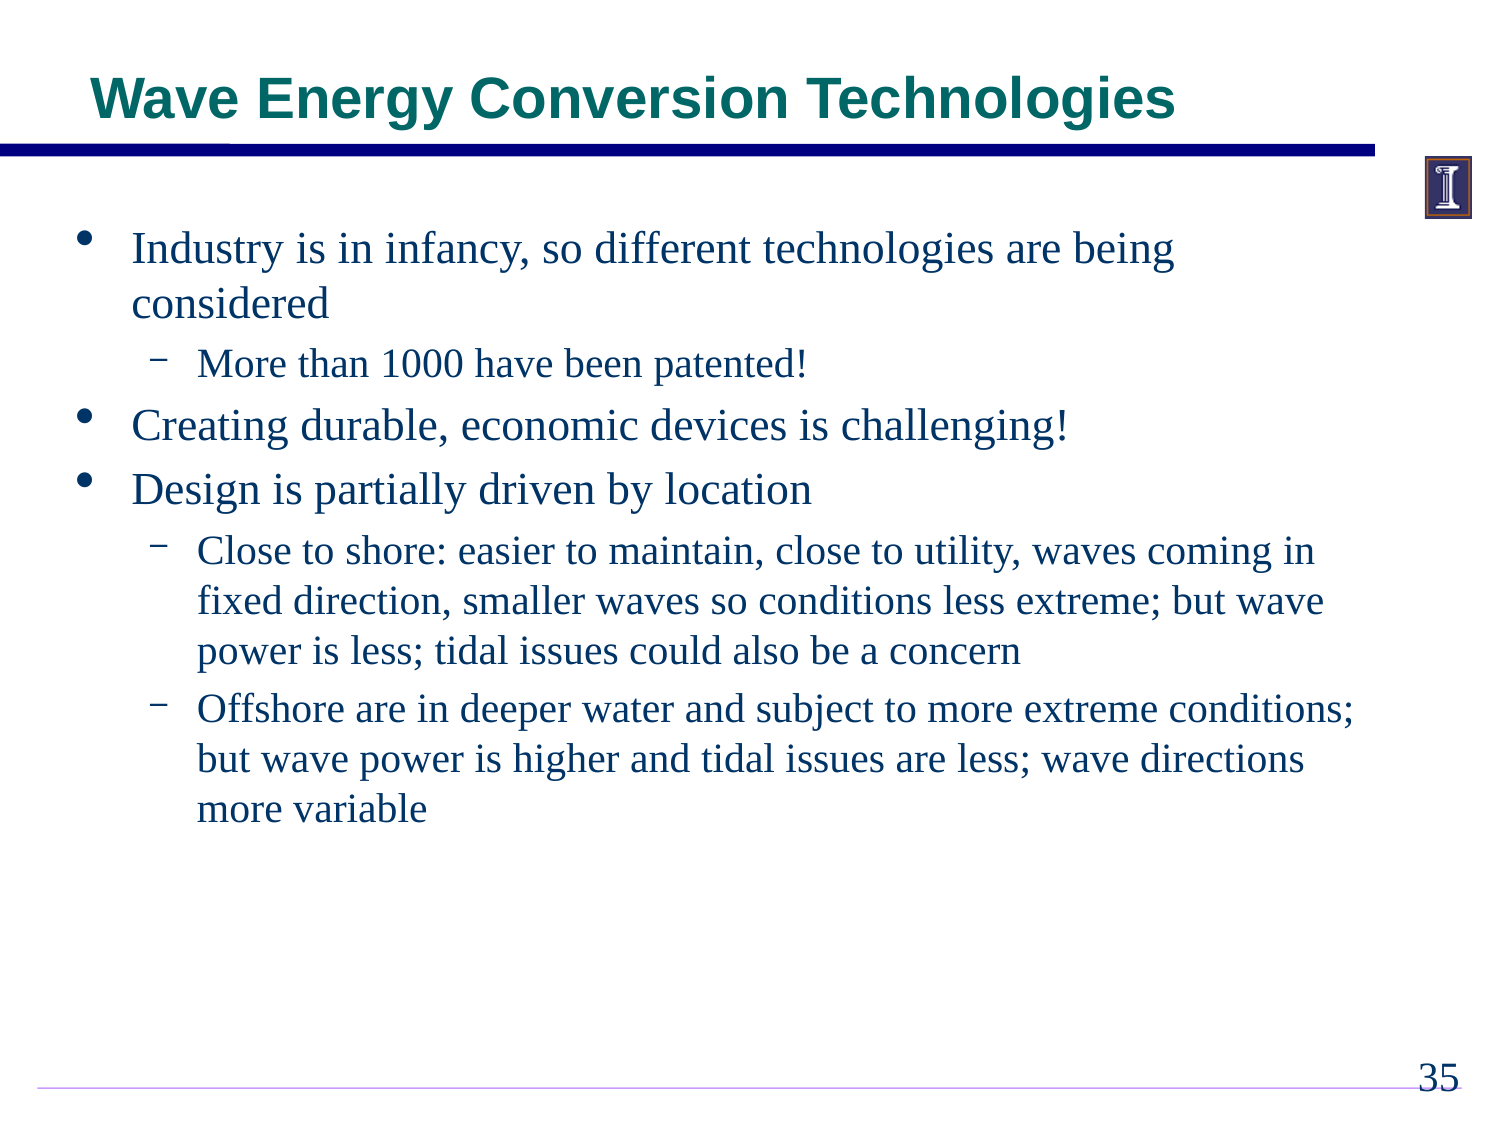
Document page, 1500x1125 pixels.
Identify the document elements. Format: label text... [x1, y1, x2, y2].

list Industry is in infancy, so different technologies are being considered More than 1000 have been patented! Creating durable, economic devices is challenging! Design is partially driven by location Close to shore: easier to maintain, close to utility, waves coming in fixed direction, smaller waves so conditions less extreme; but wave power is less; tidal issues could also be a concern Offshore are in deeper water and subject to more extreme conditions; but wave power is higher and tidal issues are less; wave directions more variable [59, 209, 1373, 401]
title Wave Energy Conversion Technologies [74, 12, 1388, 188]
slide_number 34 [1162, 1037, 1476, 1113]
picture [1424, 156, 1472, 219]
